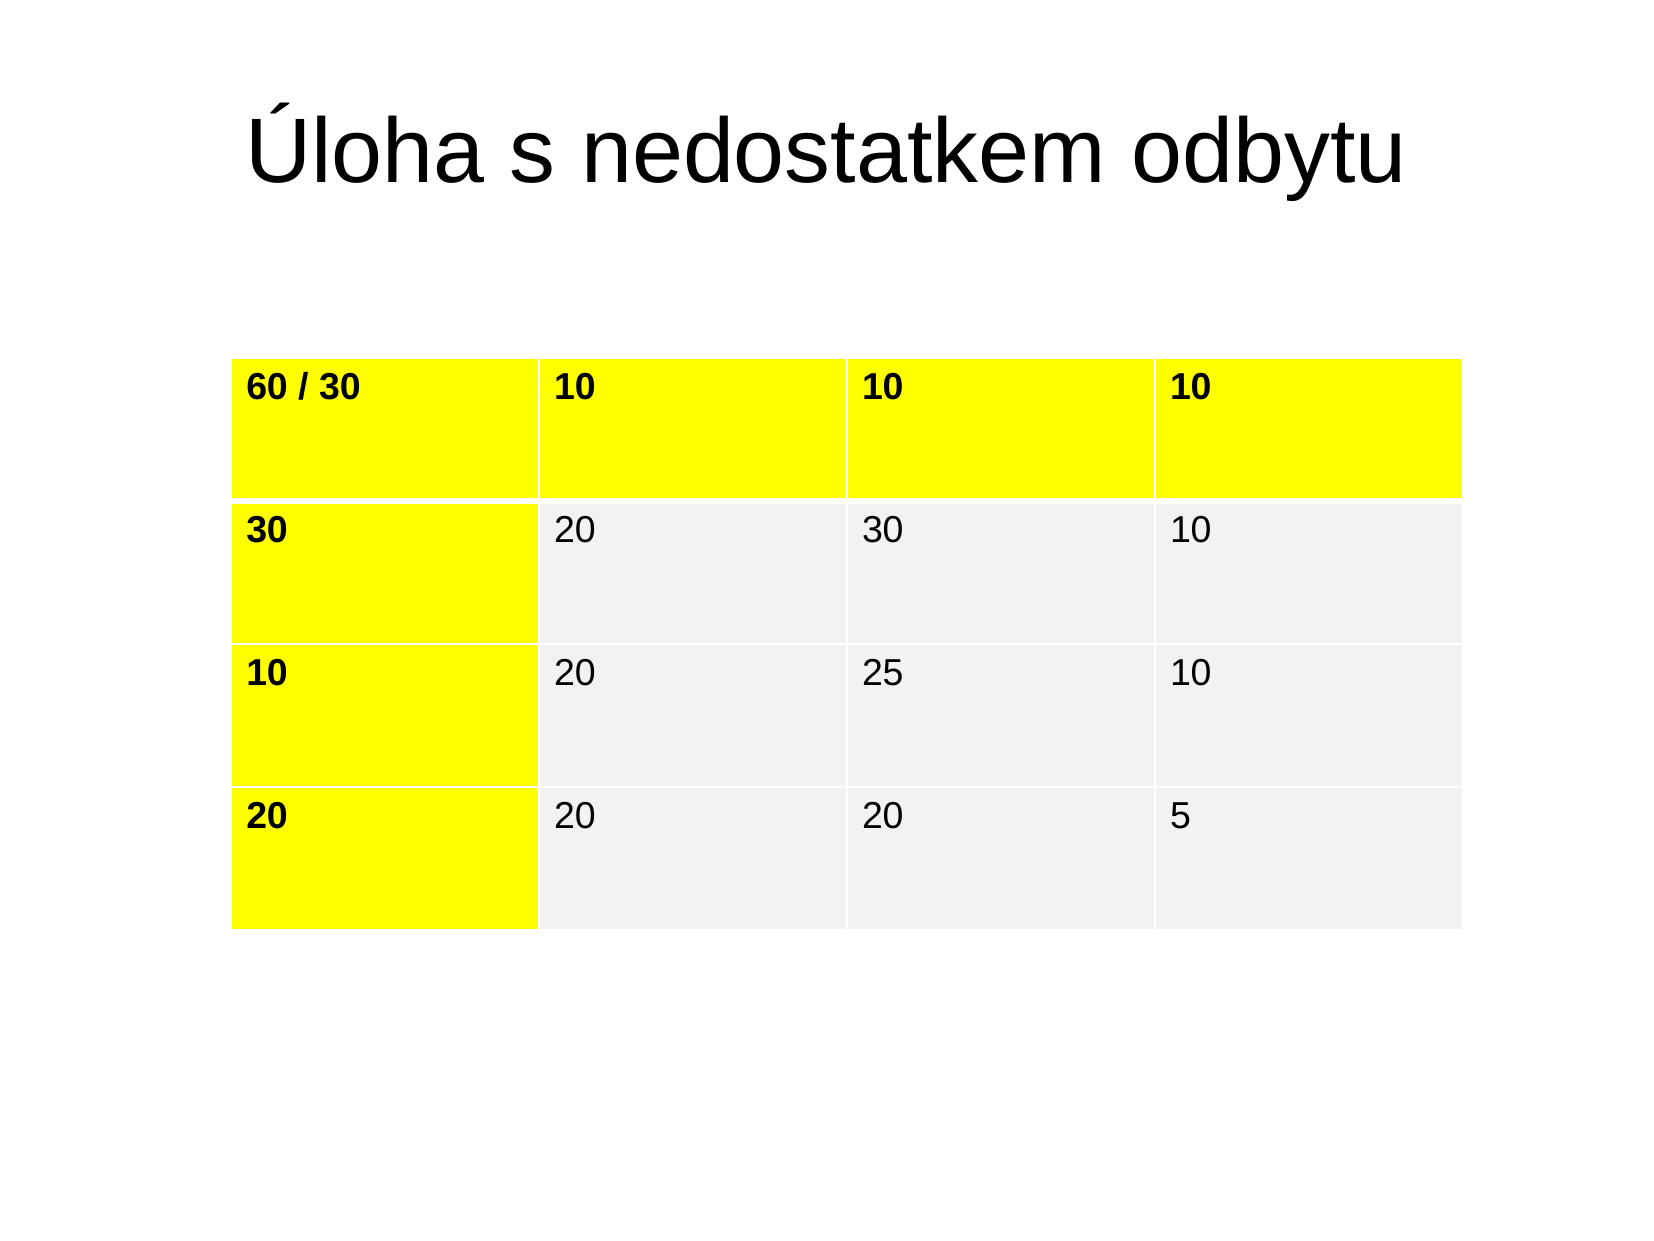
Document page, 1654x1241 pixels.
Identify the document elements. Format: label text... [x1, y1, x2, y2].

table_header 10 [1156, 359, 1462, 498]
table_header 10 [540, 359, 846, 498]
table_cell 20 [232, 788, 538, 929]
table_cell 20 [540, 504, 846, 643]
table_cell 10 [1156, 645, 1462, 786]
table_header 10 [848, 359, 1154, 498]
table_cell 20 [540, 788, 846, 929]
table_cell 10 [1156, 504, 1462, 643]
table_header 60 / 30 [232, 359, 538, 498]
table_cell 10 [232, 645, 538, 786]
table_cell 30 [232, 504, 538, 643]
table_cell 20 [540, 645, 846, 786]
table_cell 30 [848, 504, 1154, 643]
title Úloha s nedostatkem odbytu [82, 49, 1571, 257]
table_cell 5 [1156, 788, 1462, 929]
table_cell 25 [848, 645, 1154, 786]
table_cell 20 [848, 788, 1154, 929]
